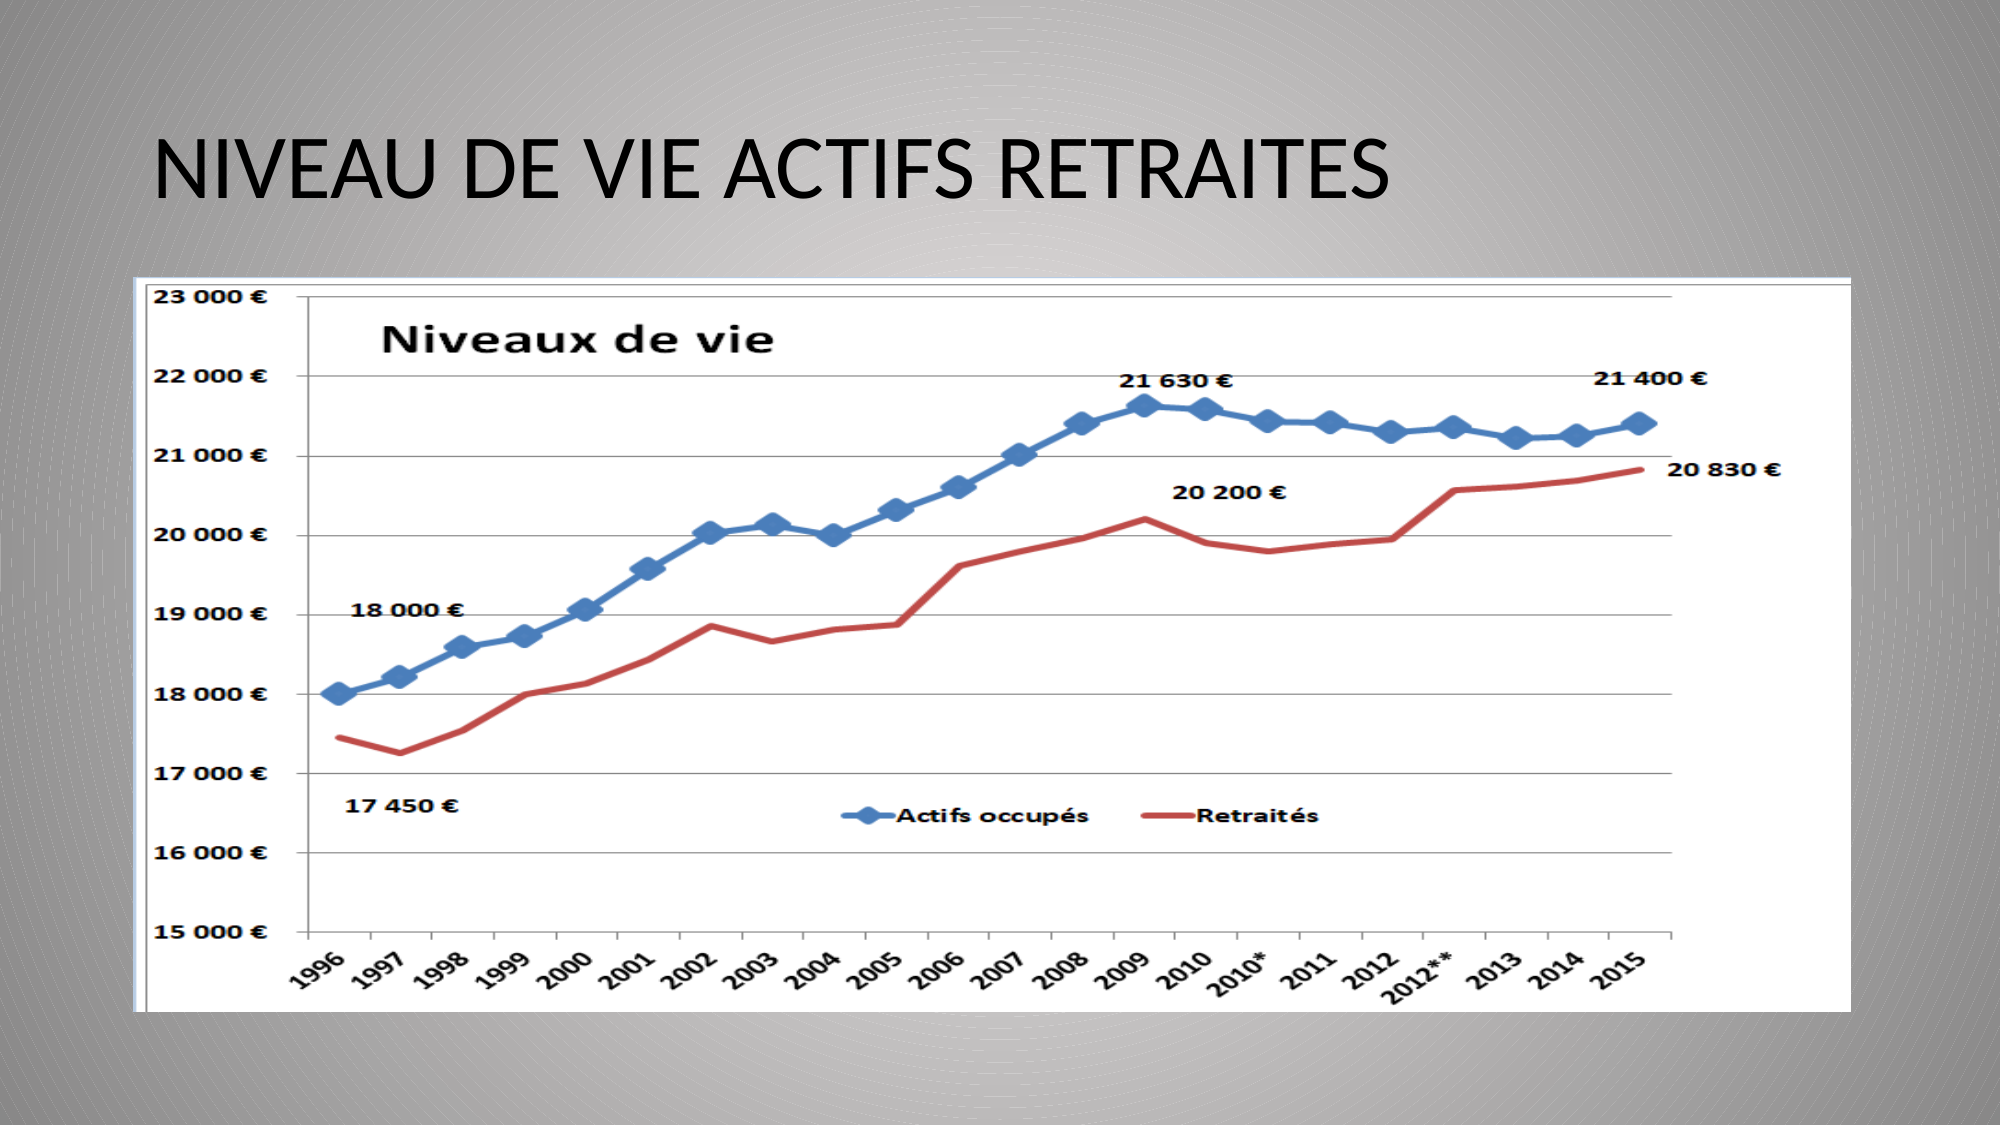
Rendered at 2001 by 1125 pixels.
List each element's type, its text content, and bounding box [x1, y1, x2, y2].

picture [133, 277, 1851, 1012]
title NIVEAU DE VIE ACTIFS RETRAITES [137, 59, 1863, 278]
